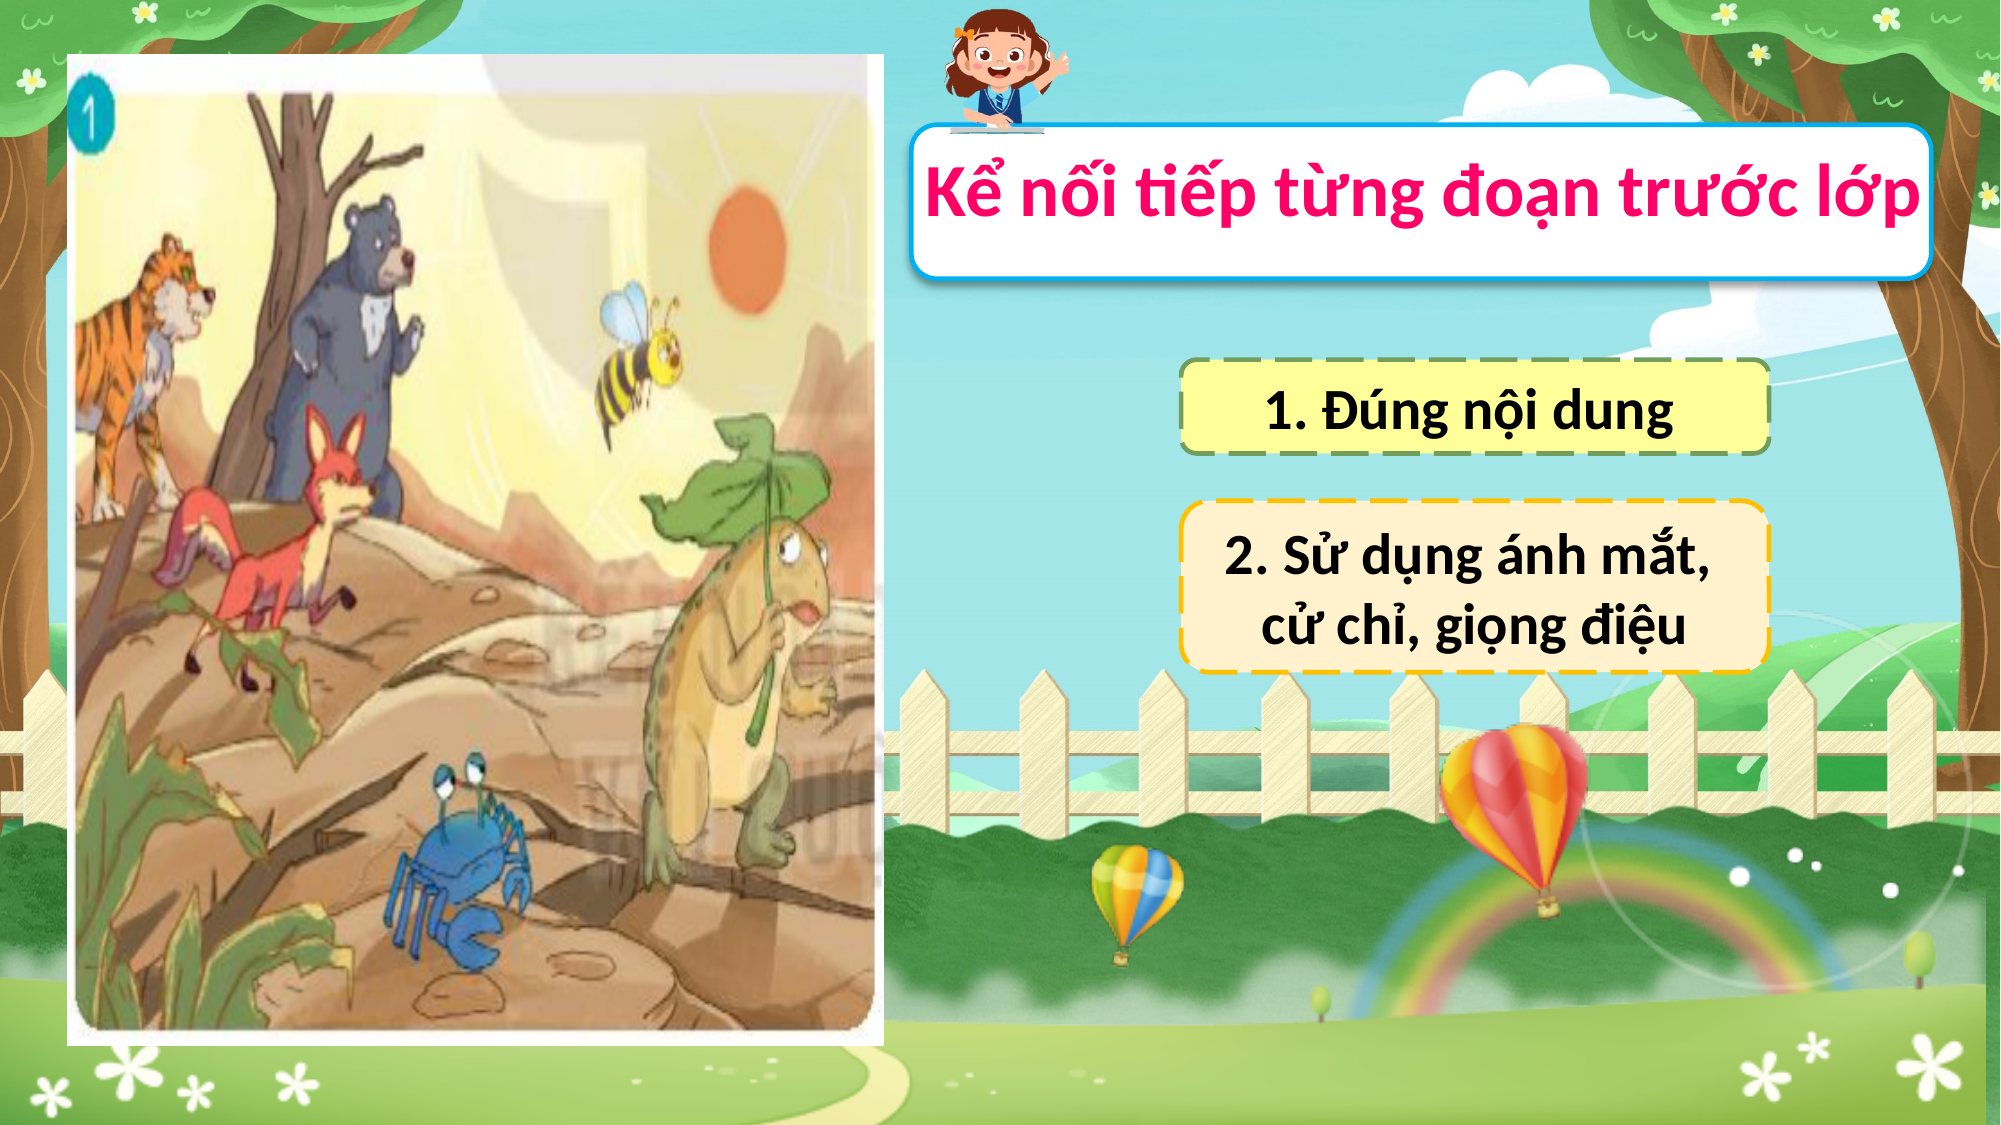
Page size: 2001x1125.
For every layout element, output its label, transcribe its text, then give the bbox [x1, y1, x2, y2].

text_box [884, 124, 1990, 347]
text_box 1. Đúng nội dung [1181, 359, 1770, 454]
text_box 2. Sử dụng ánh mắt, cử chỉ, giọng điệu [1181, 500, 1770, 545]
picture [0, 0, 2001, 1125]
